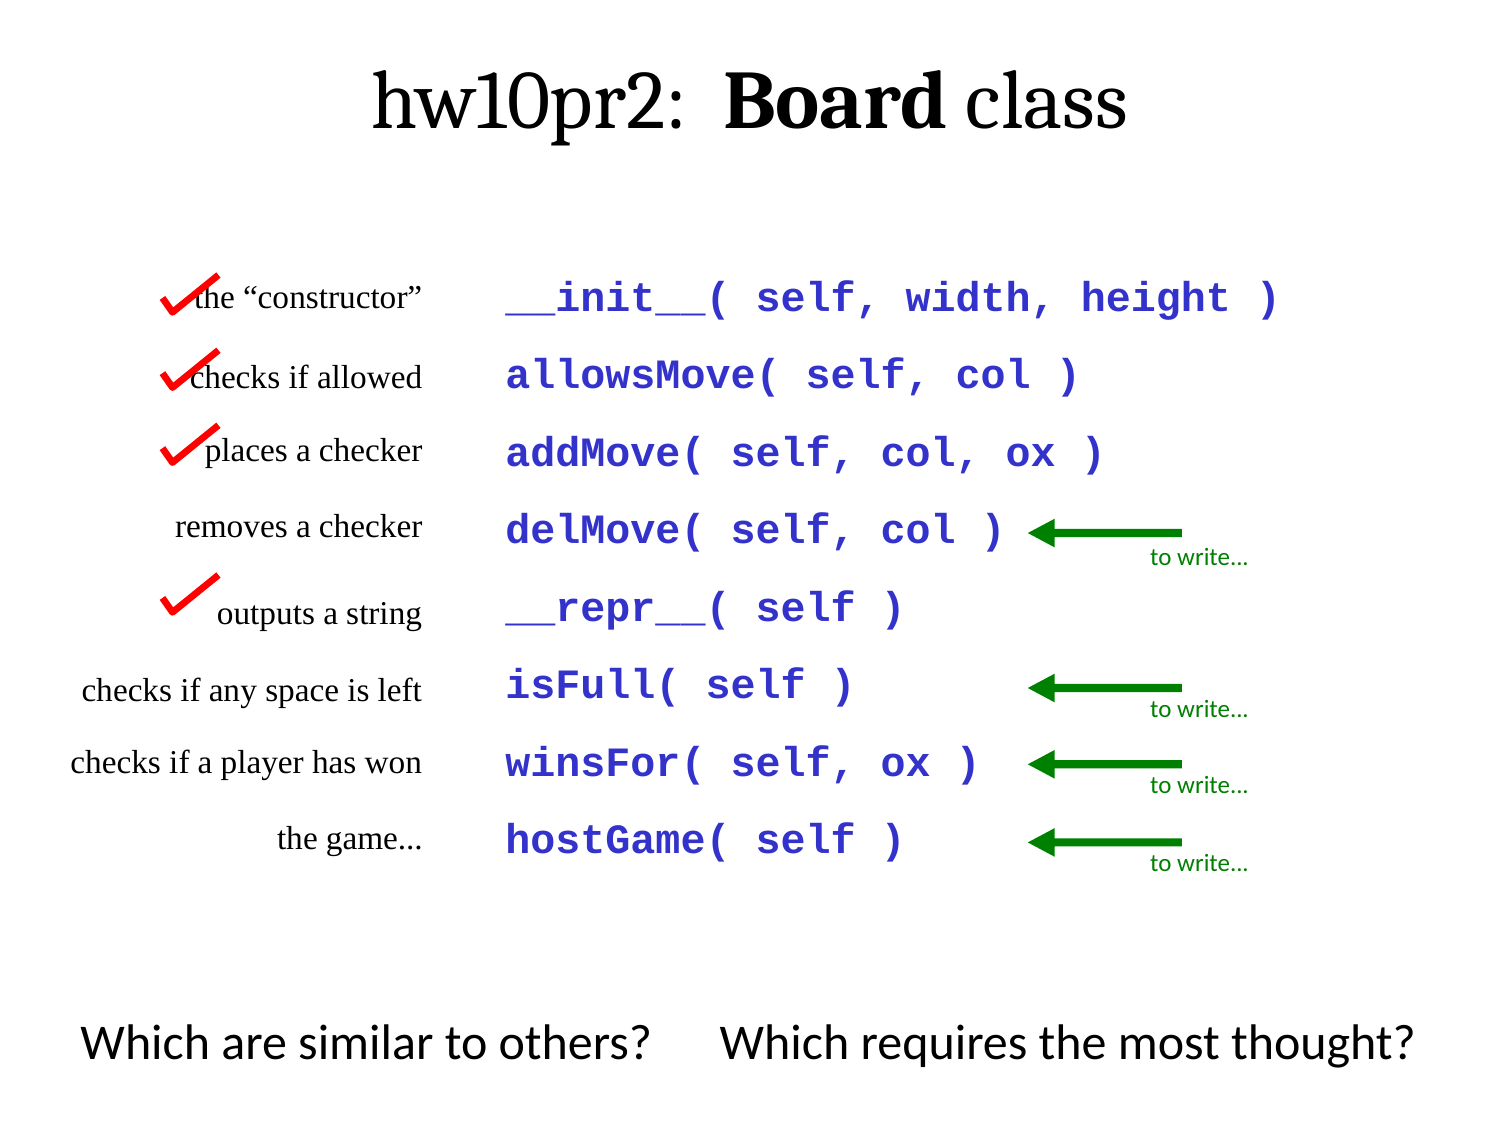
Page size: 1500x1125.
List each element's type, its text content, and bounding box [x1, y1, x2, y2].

text_box outputs a string [62, 583, 438, 639]
text_box to write... [1135, 684, 1264, 730]
text_box the game... [24, 816, 438, 863]
text_box checks if any space is left [62, 661, 438, 716]
text_box __repr__( self ) [490, 572, 1337, 638]
text_box [1027, 518, 1182, 548]
text_box to write... [1135, 839, 1264, 884]
text_box places a checker [62, 420, 438, 476]
text_box [1027, 750, 1182, 779]
text_box to write... [1135, 533, 1264, 578]
text_box removes a checker [62, 496, 438, 552]
text_box allowsMove( self, col ) [490, 339, 1337, 405]
text_box [162, 425, 219, 463]
text_box __init__( self, width, height ) [490, 262, 1400, 328]
text_box delMove( self, col ) [490, 494, 1337, 560]
text_box the “constructor” [62, 267, 438, 323]
text_box Which are similar to others? Which requires the most thought? [54, 1001, 1443, 1077]
text_box checks if allowed [62, 347, 438, 402]
text_box [1027, 828, 1182, 857]
text_box [1027, 673, 1182, 703]
text_box winsFor( self, ox ) [490, 727, 1337, 793]
text_box checks if a player has won [45, 740, 438, 788]
text_box hostGame( self ) [490, 804, 1337, 870]
text_box isFull( self ) [490, 649, 1337, 715]
text_box [162, 575, 219, 613]
text_box hw10pr2: Board class [125, 37, 1375, 153]
text_box to write... [1135, 761, 1264, 806]
text_box [162, 275, 219, 313]
text_box [162, 350, 219, 388]
text_box addMove( self, col, ox ) [490, 417, 1337, 483]
